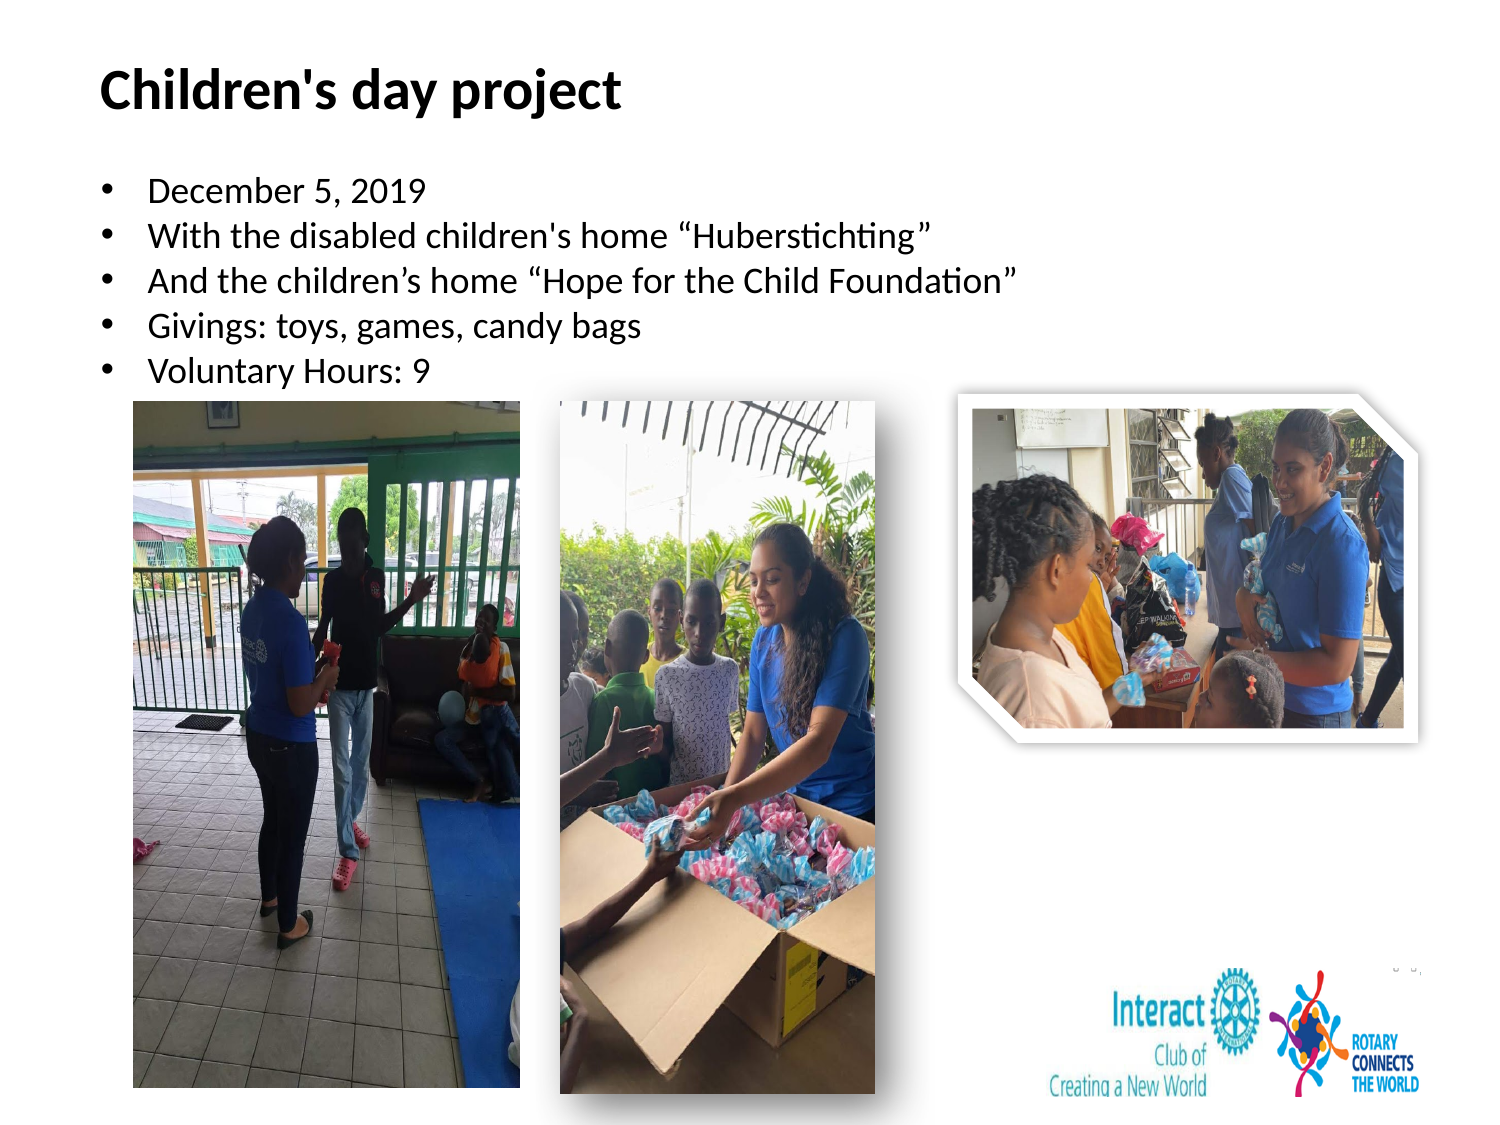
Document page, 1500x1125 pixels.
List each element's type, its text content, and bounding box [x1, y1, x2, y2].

picture [964, 401, 1412, 736]
picture [1036, 968, 1421, 1097]
picture [560, 401, 875, 1094]
text_box Children's day project December 5, 2019 With the disabled children's home “Huberstichting” And the children’s home “Hope for the Child Foundation” Givings: toys, games, candy bags Voluntary Hours: 9 [85, 43, 1446, 399]
picture [132, 401, 520, 1088]
